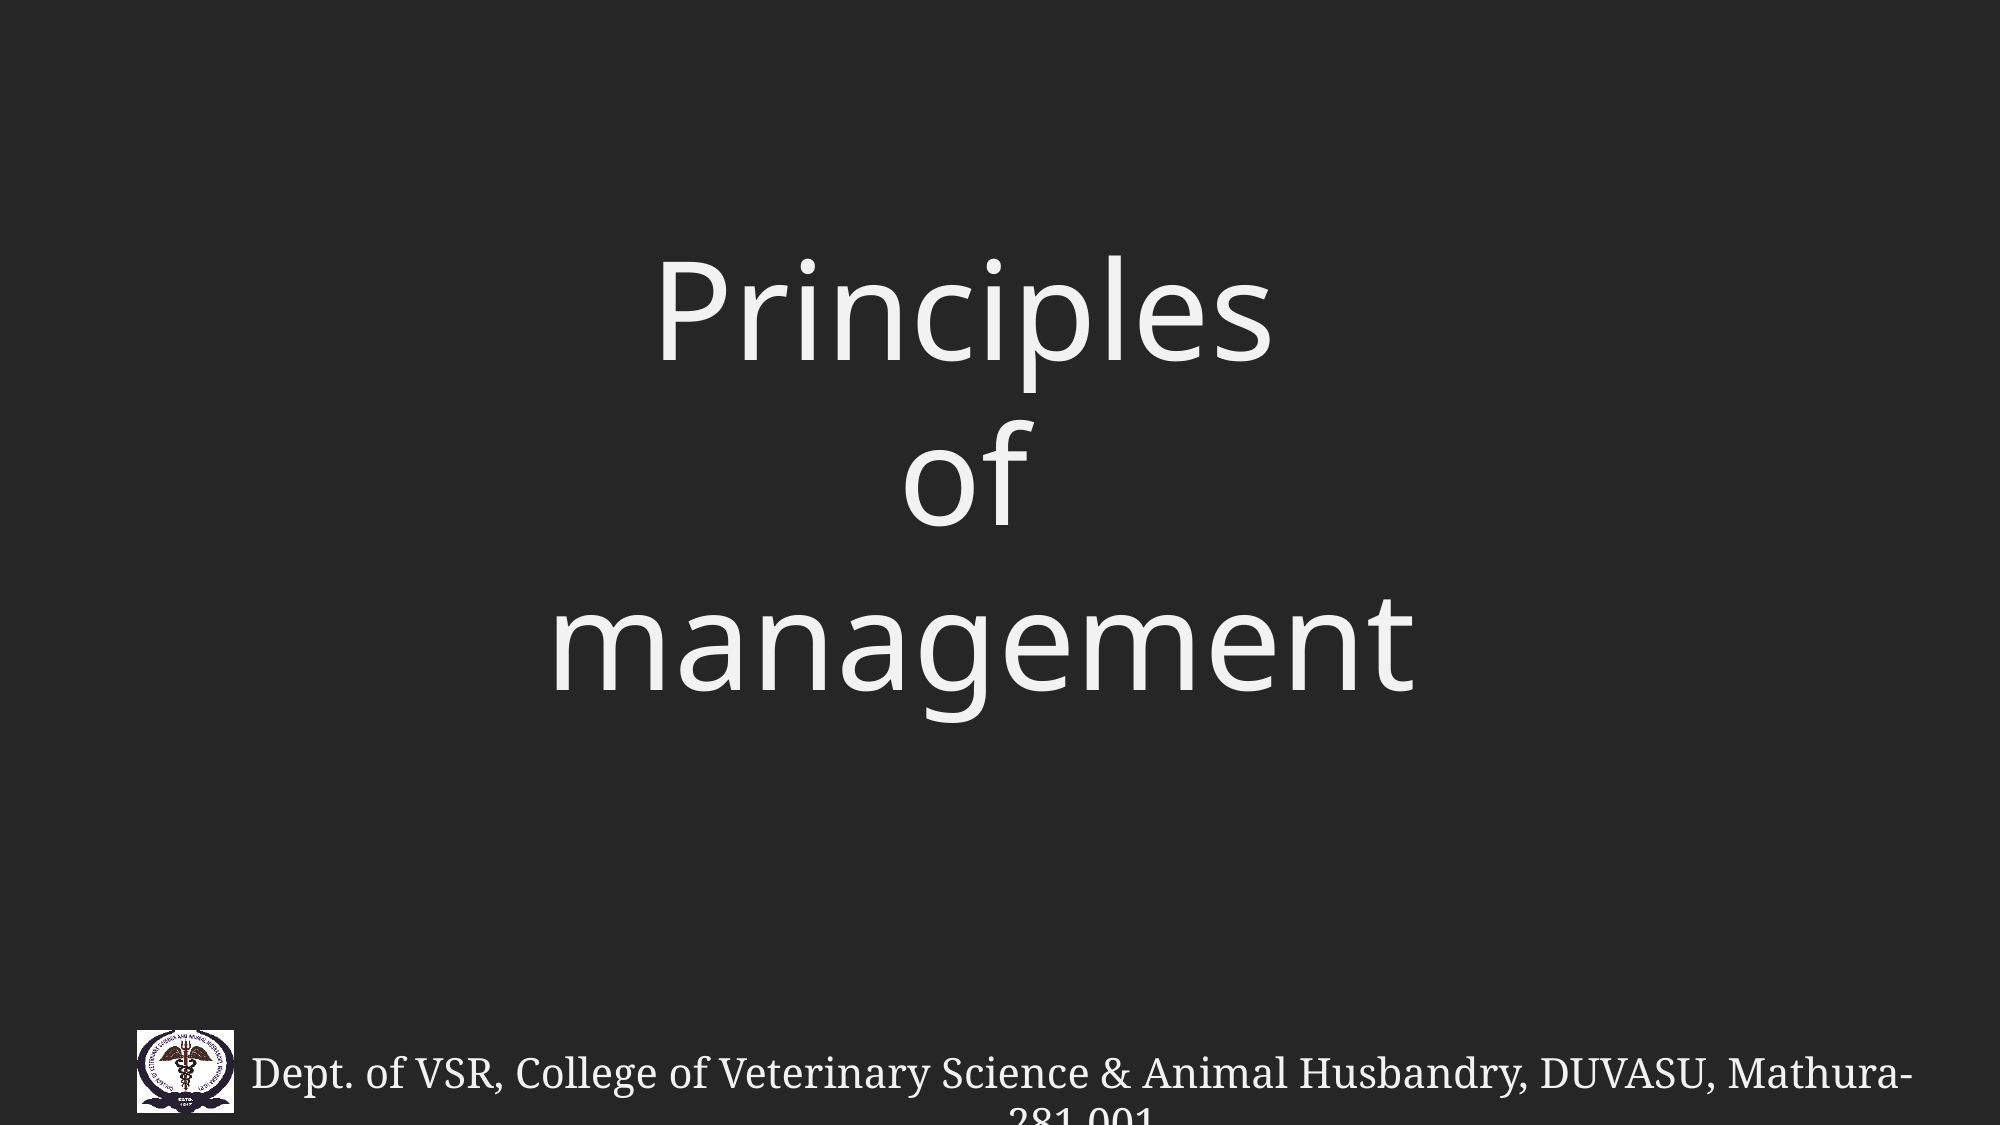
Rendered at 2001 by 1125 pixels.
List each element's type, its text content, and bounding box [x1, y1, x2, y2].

text_box Dept. of VSR, College of Veterinary Science & Animal Husbandry, DUVASU, Mathura- 281 001 [232, 1039, 1933, 1125]
picture [137, 1029, 235, 1113]
title Principles of management [0, 349, 1963, 591]
